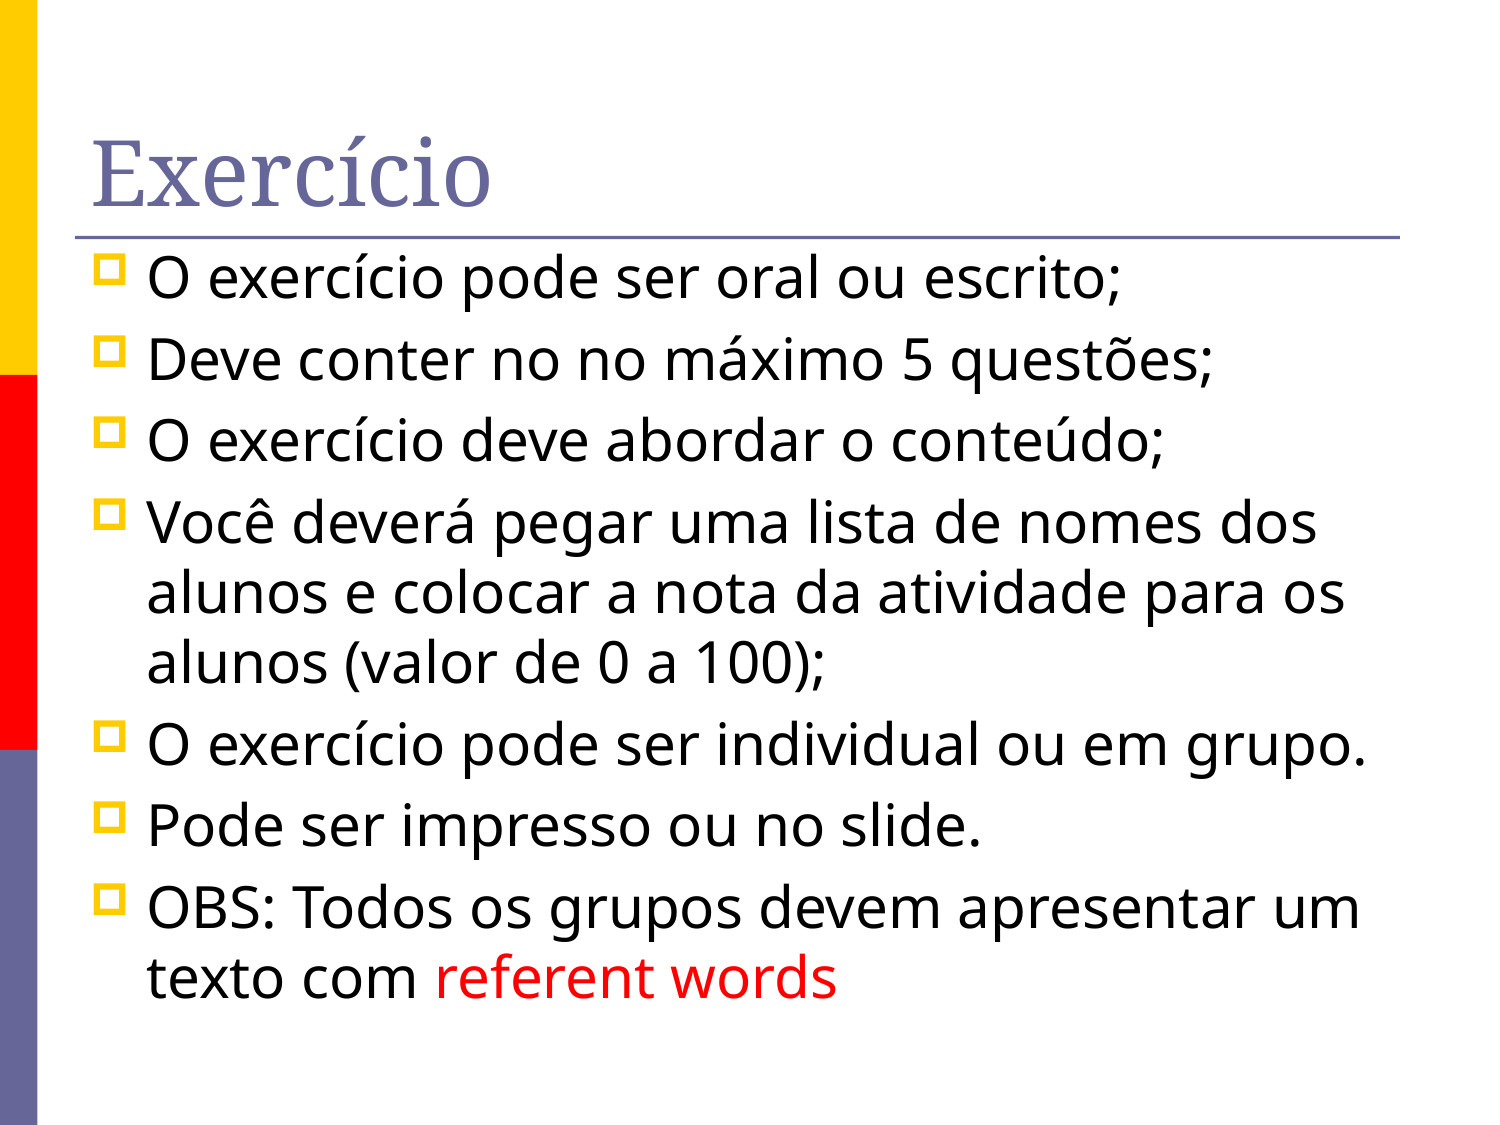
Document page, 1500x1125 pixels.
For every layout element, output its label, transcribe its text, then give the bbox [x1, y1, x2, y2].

title Exercício [75, 45, 1425, 232]
list O exercício pode ser oral ou escrito; Deve conter no no máximo 5 questões; O exercício deve abordar o conteúdo; Você deverá pegar uma lista de nomes dos alunos e colocar a nota da atividade para os alunos (valor de 0 a 100); O exercício pode ser individual ou em grupo. Pode ser impresso ou no slide. OBS: Todos os grupos devem apresentar um texto com referent words [75, 232, 1450, 1100]
